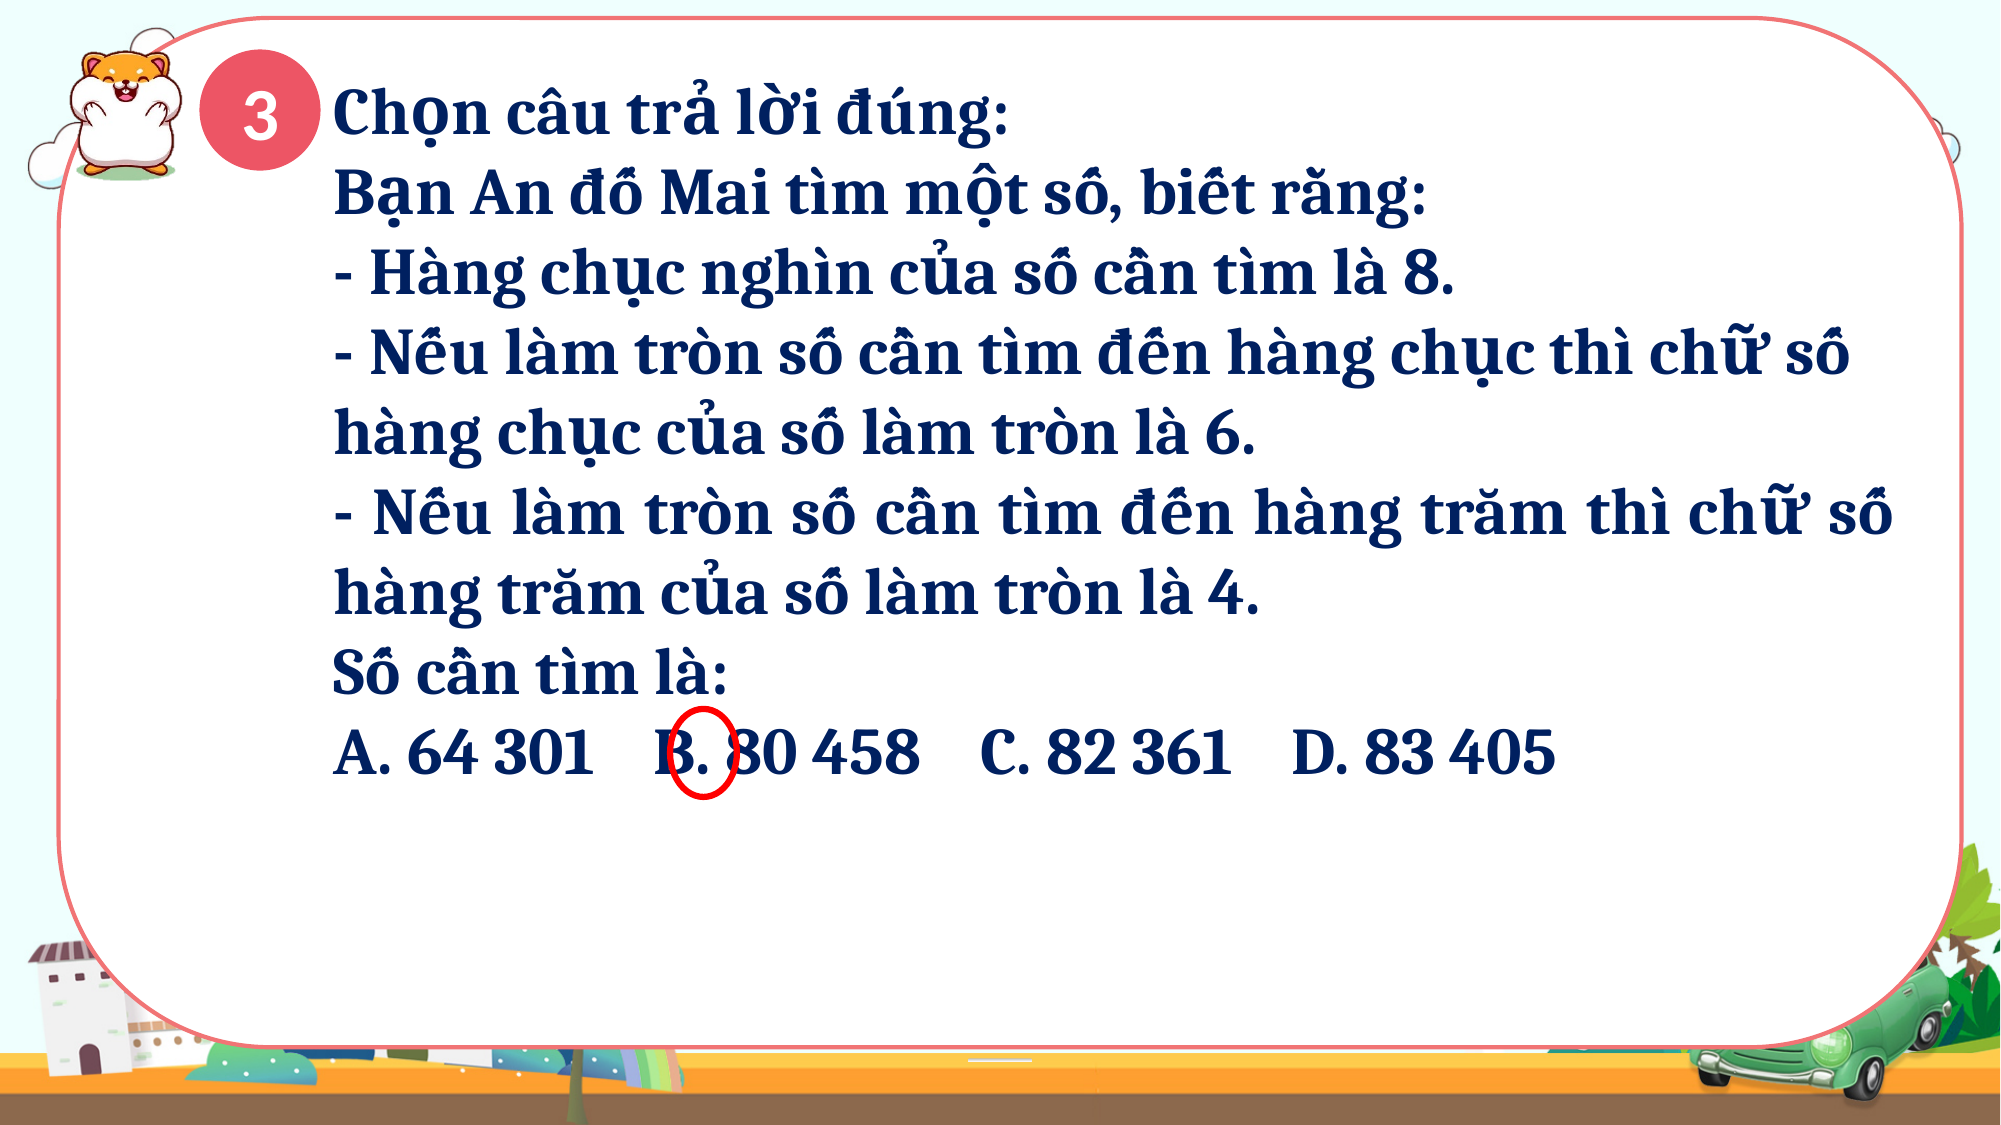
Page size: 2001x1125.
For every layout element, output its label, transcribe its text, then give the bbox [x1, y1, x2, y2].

text_box Chọn câu trả lời đúng: Bạn An đố Mai tìm một số, biết rằng: - Hàng chục nghìn của số cần tìm là 8. - Nếu làm tròn số cần tìm đến hàng chục thì chữ số hàng chục của số làm tròn là 6. - Nếu làm tròn số cần tìm đến hàng trăm thì chữ số hàng trăm của số làm tròn là 4. Số cần tìm là: A. 64 301 B. 80 458 C. 82 361 D. 83 405 [333, 67, 1895, 788]
text_box [56, 15, 1964, 1050]
text_box [667, 706, 739, 800]
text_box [24, 4, 321, 207]
picture [0, 0, 2001, 1125]
